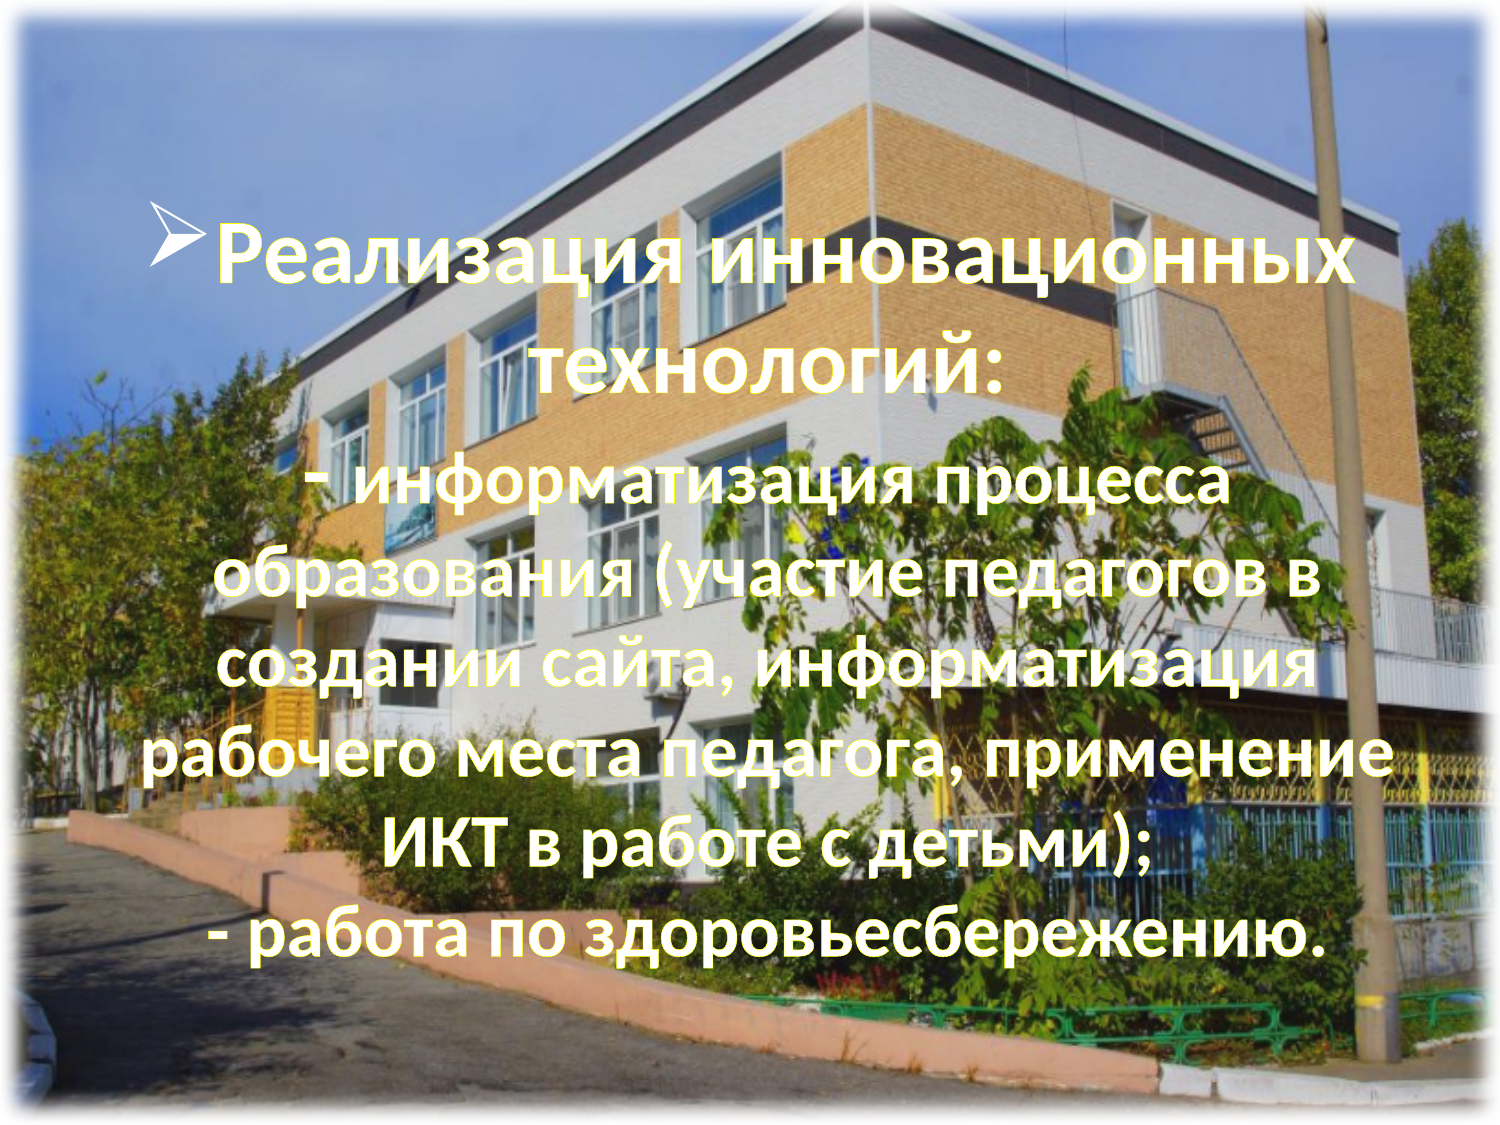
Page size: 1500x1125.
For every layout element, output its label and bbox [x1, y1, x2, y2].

list [0, 0, 1500, 1125]
